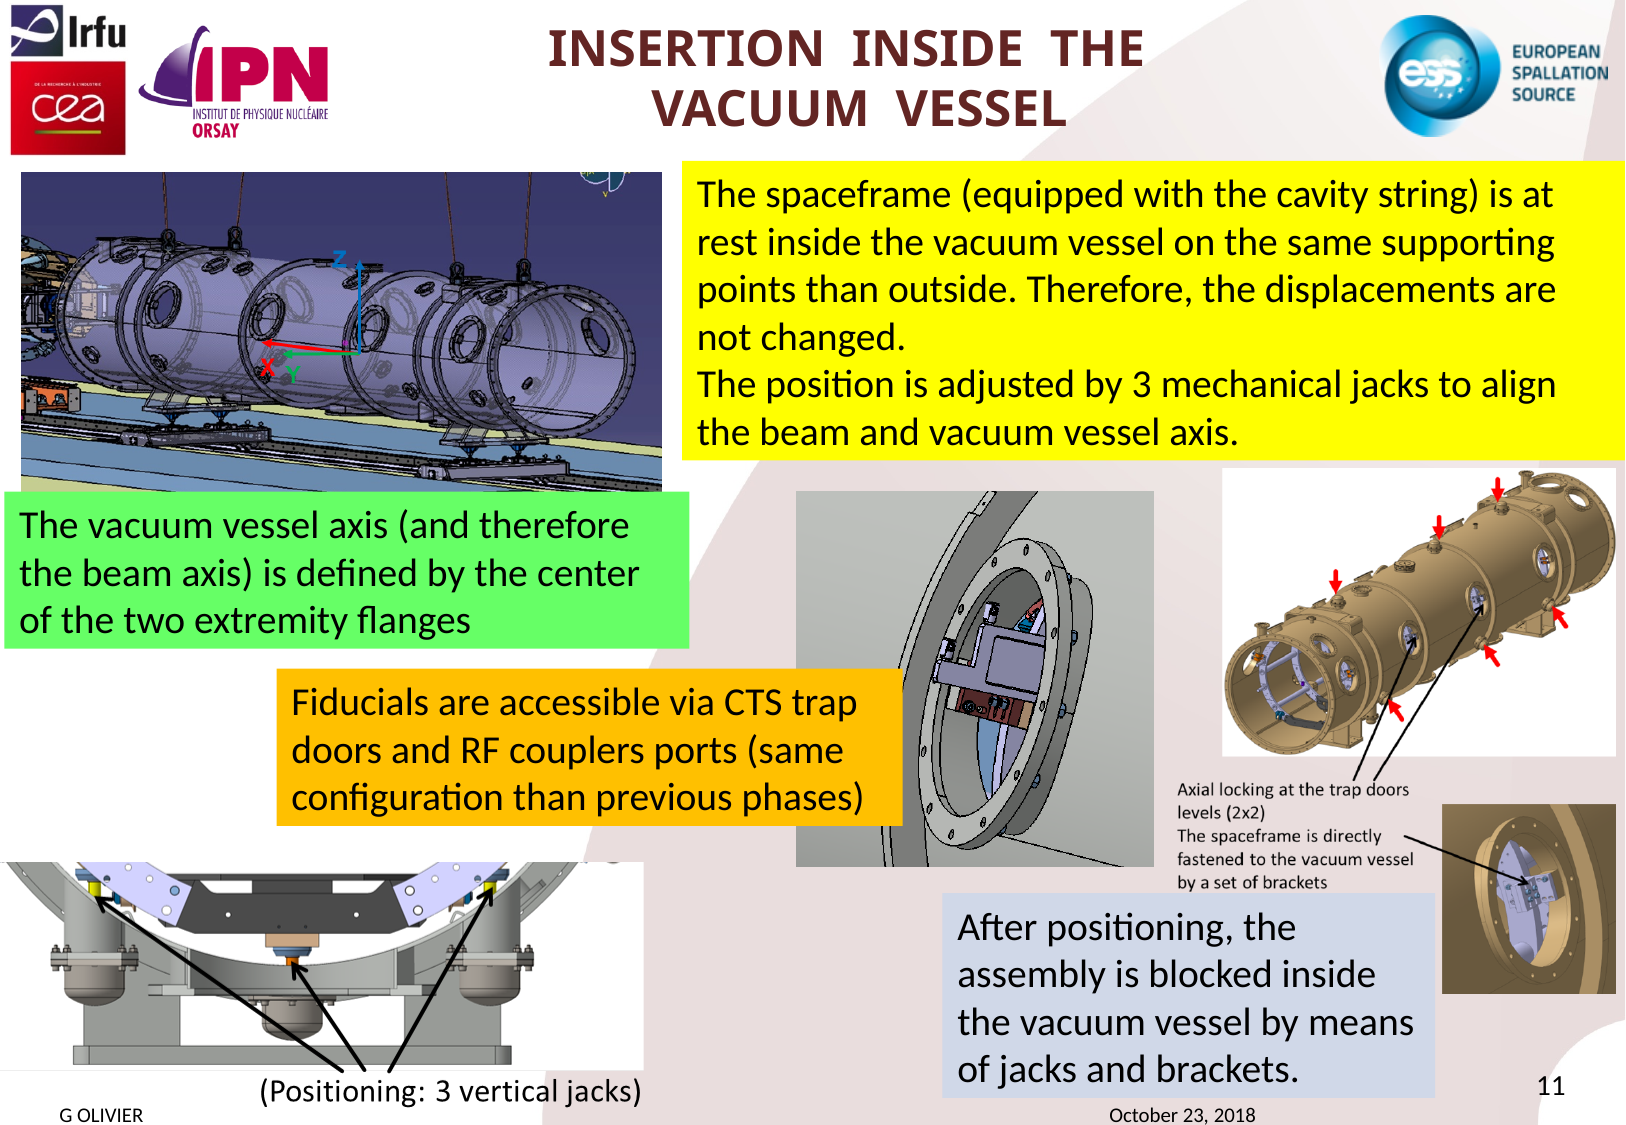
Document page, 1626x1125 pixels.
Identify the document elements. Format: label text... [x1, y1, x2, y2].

text_box The vacuum vessel axis (and therefore the beam axis) is defined by the center of the two extremity flanges [4, 491, 690, 649]
picture [0, 0, 1626, 1125]
text_box The spaceframe (equipped with the cavity string) is at rest inside the vacuum vessel on the same supporting points than outside. Therefore, the displacements are not changed. The position is adjusted by 3 mechanical jacks to align the beam and vacuum vessel axis. [682, 160, 1625, 461]
title Insertion inside the vacuum vessel [328, 10, 1392, 142]
text_box After positioning, the assembly is blocked inside the vacuum vessel by means of jacks and brackets. [942, 893, 1436, 1098]
text_box Fiducials are accessible via CTS trap doors and RF couplers ports (same configuration than previous phases) [276, 668, 790, 826]
